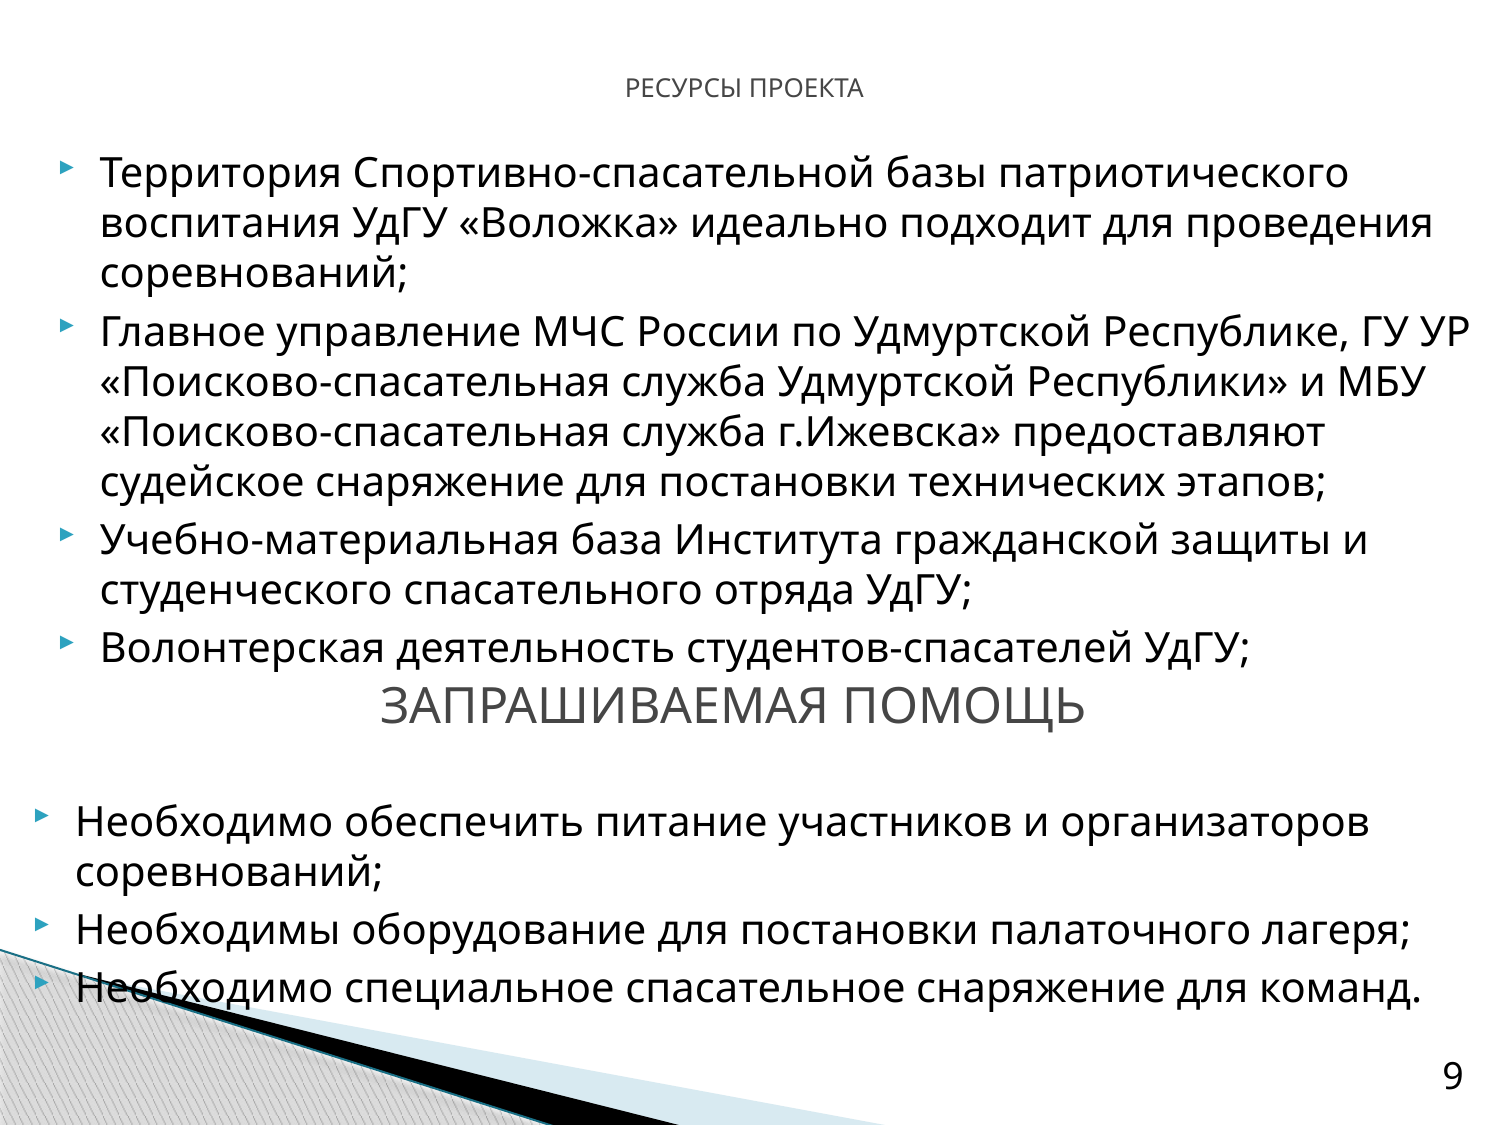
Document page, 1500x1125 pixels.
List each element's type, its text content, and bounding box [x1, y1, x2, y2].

list Необходимо обеспечить питание участников и организаторов соревнований; Необходимы оборудование для постановки палаточного лагеря; Необходимо специальное спасательное снаряжение для команд. [0, 786, 1500, 1012]
text_box ЗАПРАШИВАЕМАЯ ПОМОЩЬ [64, 706, 1415, 811]
title РЕСУРСЫ ПРОЕКТА [75, 45, 1425, 138]
slide_number 9 [1364, 1023, 1479, 1112]
text_box Территория Спортивно-спасательной базы патриотического воспитания УдГУ «Воложка» идеально подходит для проведения соревнований; Главное управление МЧС России по Удмуртской Республике, ГУ УР «Поисково-спасательная служба Удмуртской Республики» и МБУ «Поисково-спасательная служба г.Ижевска» предоставляют судейское снаряжение для постановки технических этапов; Учебно-материальная база Института гражданской защиты и студенческого спасательного отряда УдГУ; Волонтерская деятельность студентов-спасателей УдГУ; [24, 138, 1500, 706]
